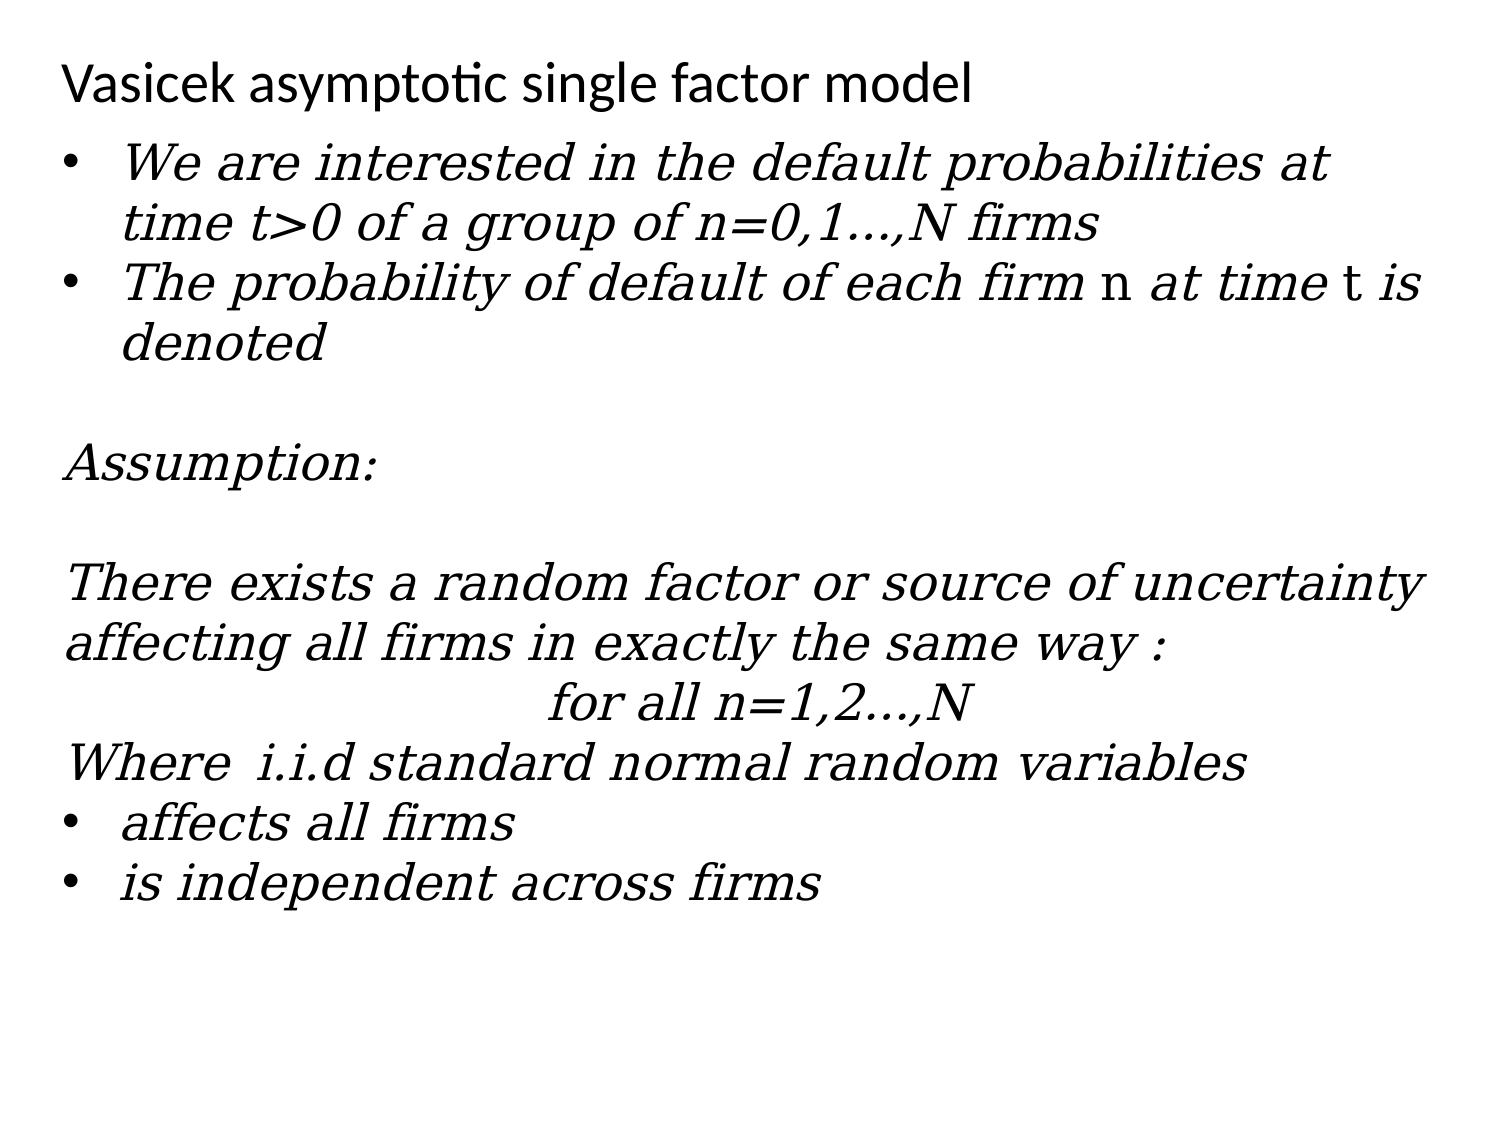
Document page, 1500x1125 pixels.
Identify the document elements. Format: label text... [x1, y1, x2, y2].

text_box Vasicek asymptotic single factor model [47, 36, 1367, 122]
